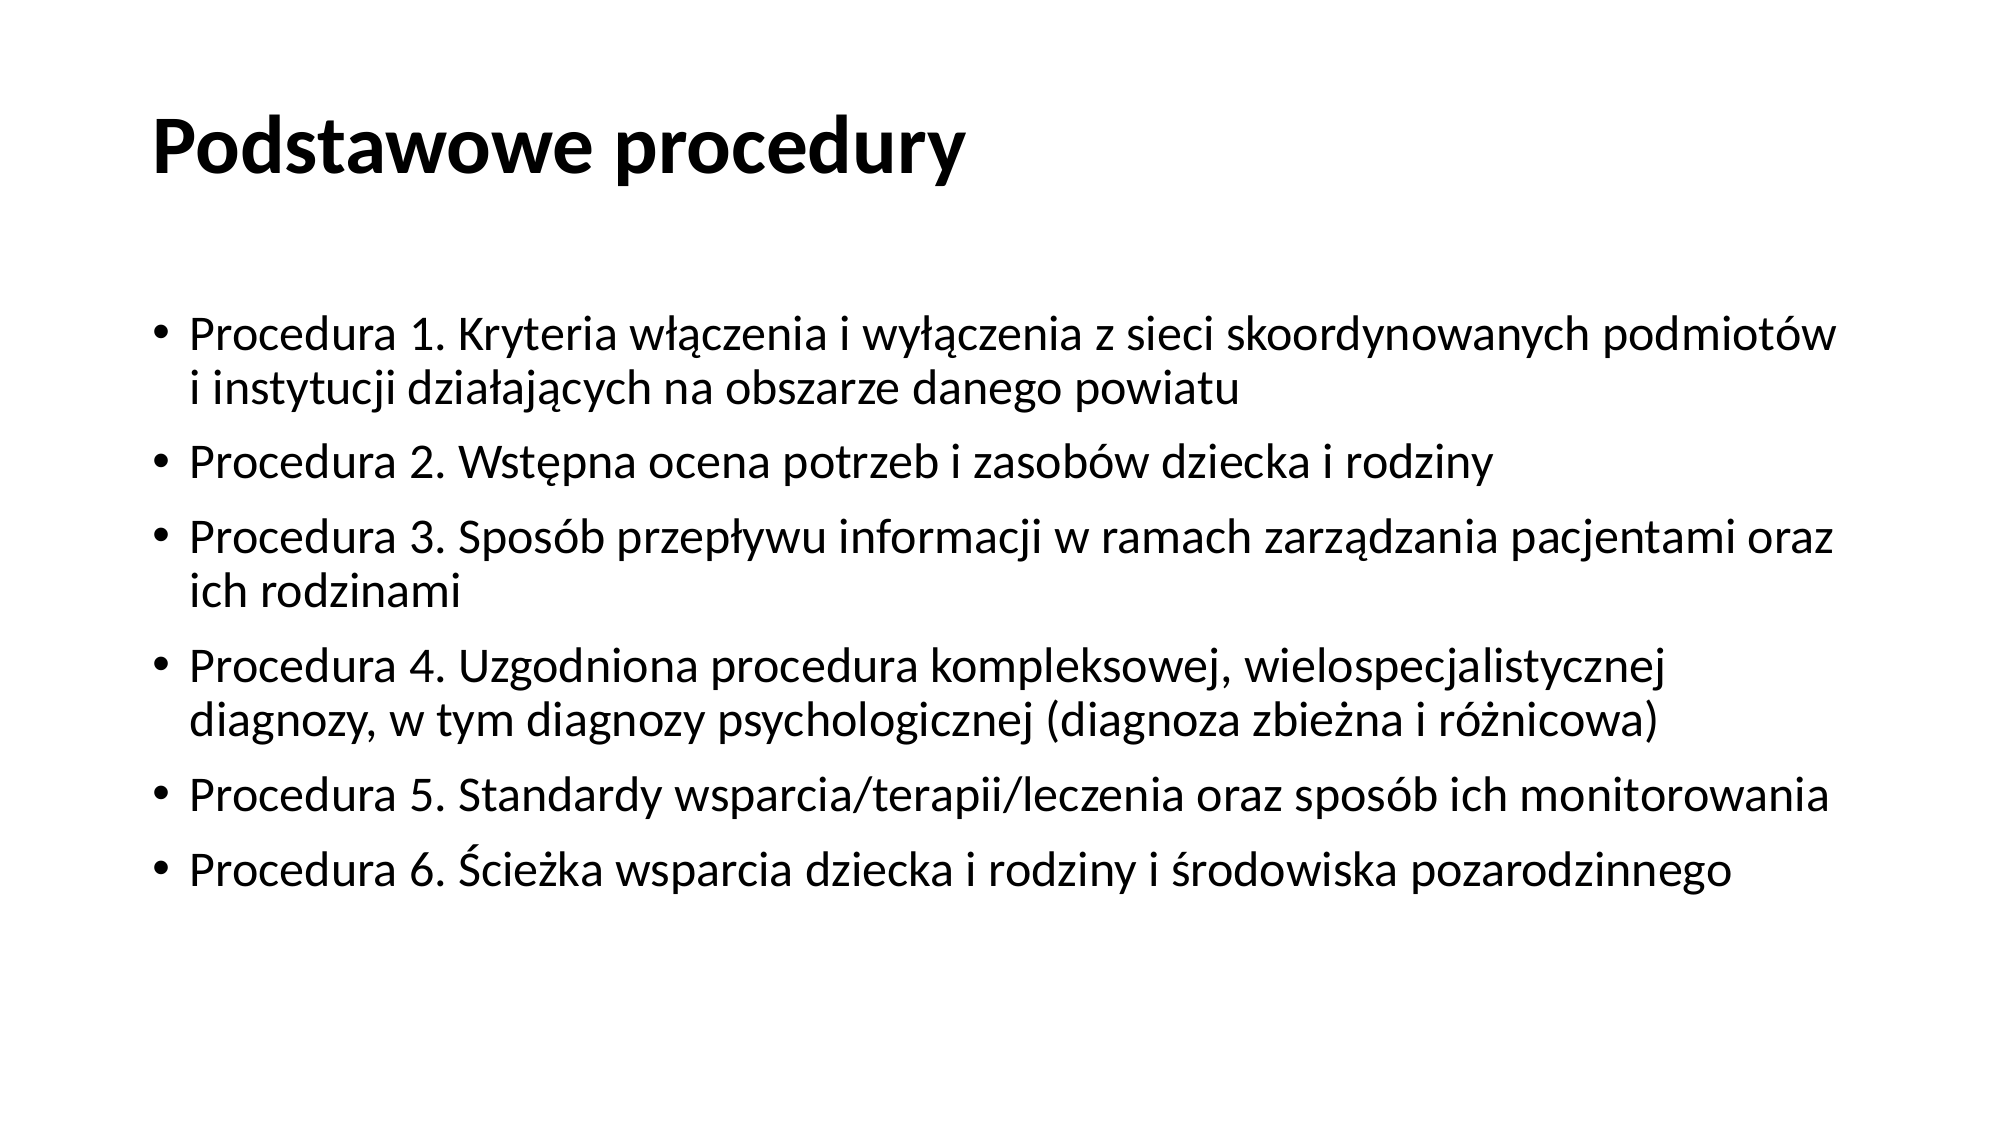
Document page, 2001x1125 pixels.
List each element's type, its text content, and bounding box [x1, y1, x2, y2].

title Podstawowe procedury [137, 59, 1863, 278]
list Procedura 1. Kryteria włączenia i wyłączenia z sieci skoordynowanych podmiotów i instytucji działających na obszarze danego powiatu Procedura 2. Wstępna ocena potrzeb i zasobów dziecka i rodziny Procedura 3. Sposób przepływu informacji w ramach zarządzania pacjentami oraz ich rodzinami Procedura 4. Uzgodniona procedura kompleksowej, wielospecjalistycznej diagnozy, w tym diagnozy psychologicznej (diagnoza zbieżna i różnicowa) Procedura 5. Standardy wsparcia/terapii/leczenia oraz sposób ich monitorowania Procedura 6. Ścieżka wsparcia dziecka i rodziny i środowiska pozarodzinnego [137, 299, 1863, 1014]
